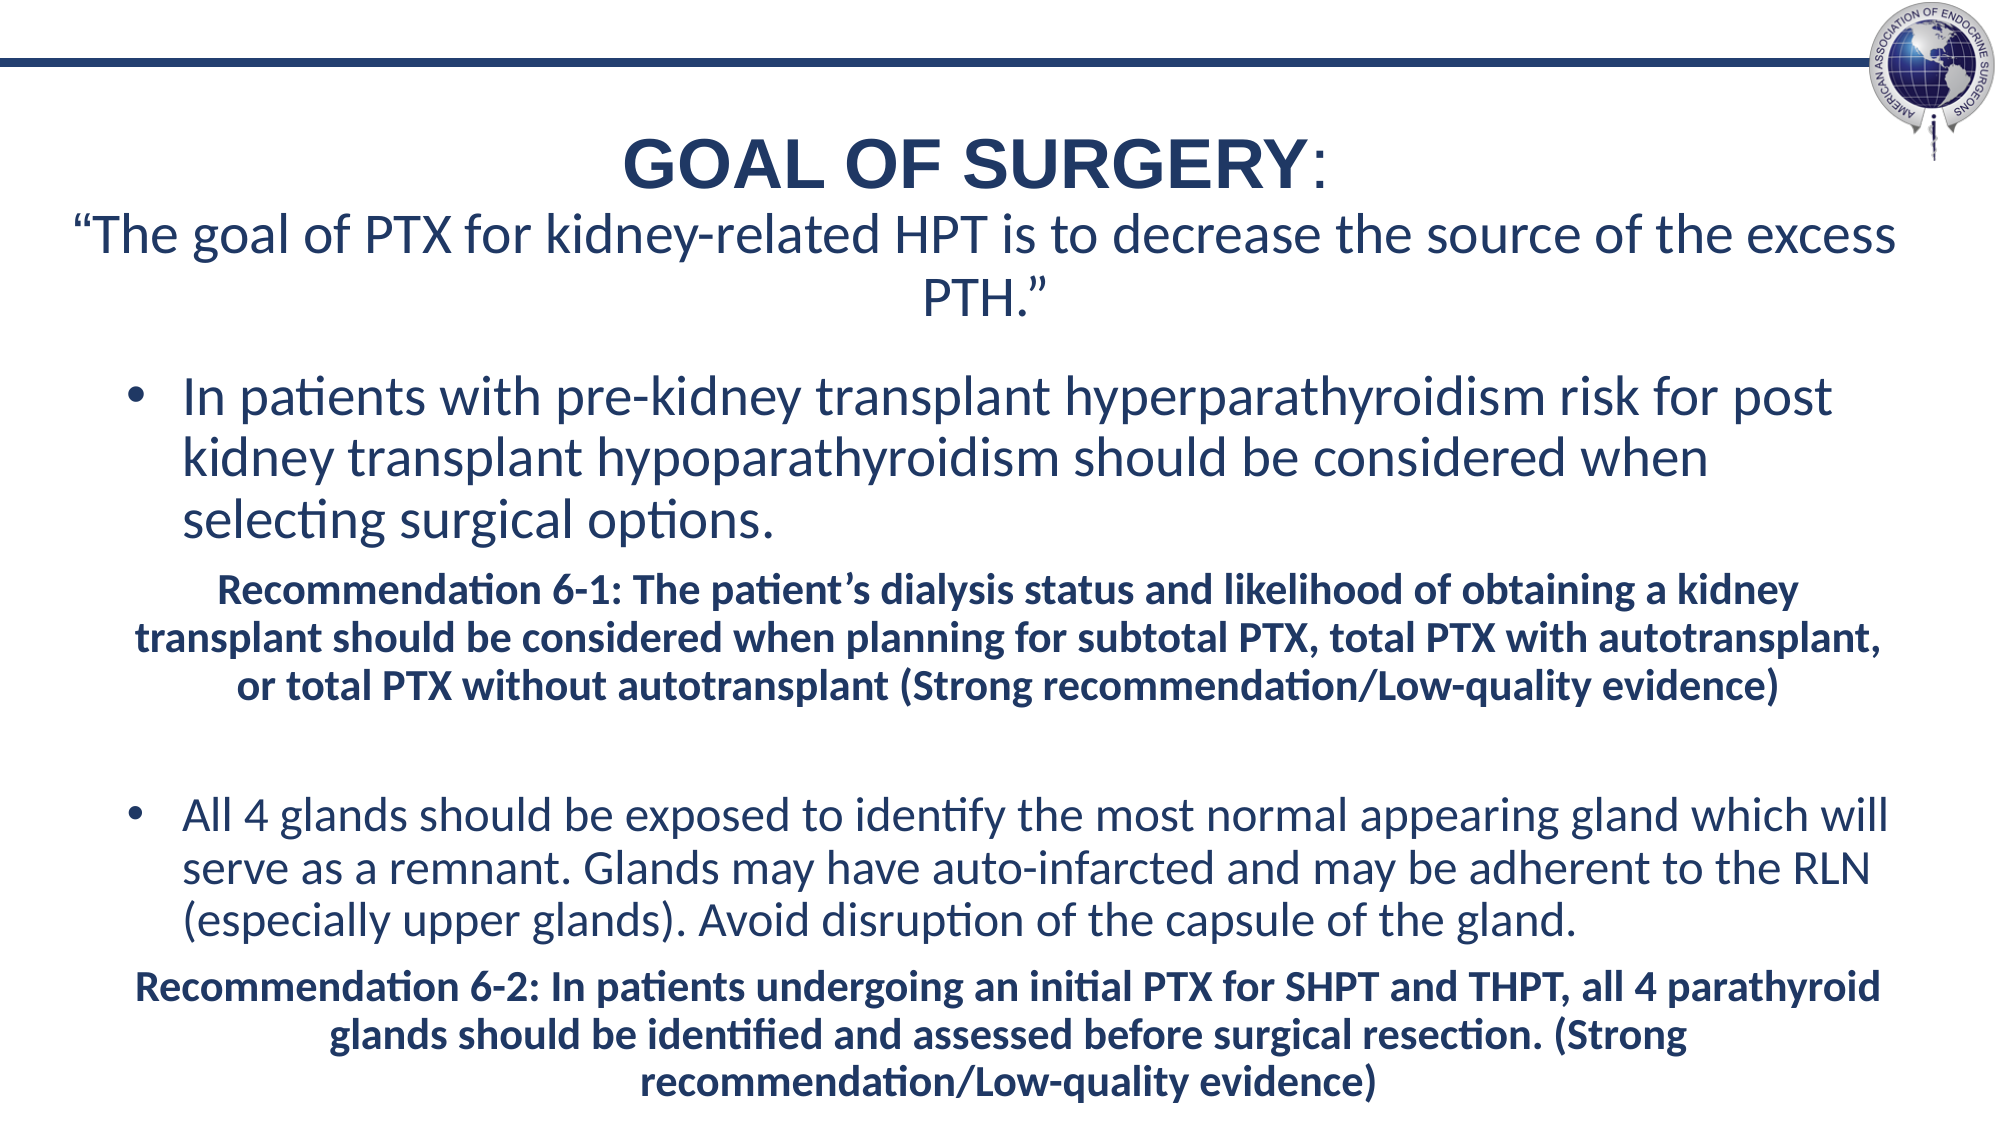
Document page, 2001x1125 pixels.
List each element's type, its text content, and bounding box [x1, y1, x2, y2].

title GOAL OF SURGERY: “The goal of PTX for kidney-related HPT is to decrease the source of the excess PTH.” [8, 119, 1964, 337]
picture [1866, 0, 2000, 162]
list In patients with pre-kidney transplant hyperparathyroidism risk for post kidney transplant hypoparathyroidism should be considered when selecting surgical options. Recommendation 6-1: The patient’s dialysis status and likelihood of obtaining a kidney transplant should be considered when planning for subtotal PTX, total PTX with autotransplant, or total PTX without autotransplant (Strong recommendation/Low-quality evidence) All 4 glands should be exposed to identify the most normal appearing gland which will serve as a remnant. Glands may have auto-infarcted and may be adherent to the RLN (especially upper glands). Avoid disruption of the capsule of the gland. Recommendation 6-2: In patients undergoing an initial PTX for SHPT and THPT, all 4 parathyroid glands should be identified and assessed before surgical resection. (Strong recommendation/Low-quality evidence) [93, 358, 1907, 1125]
